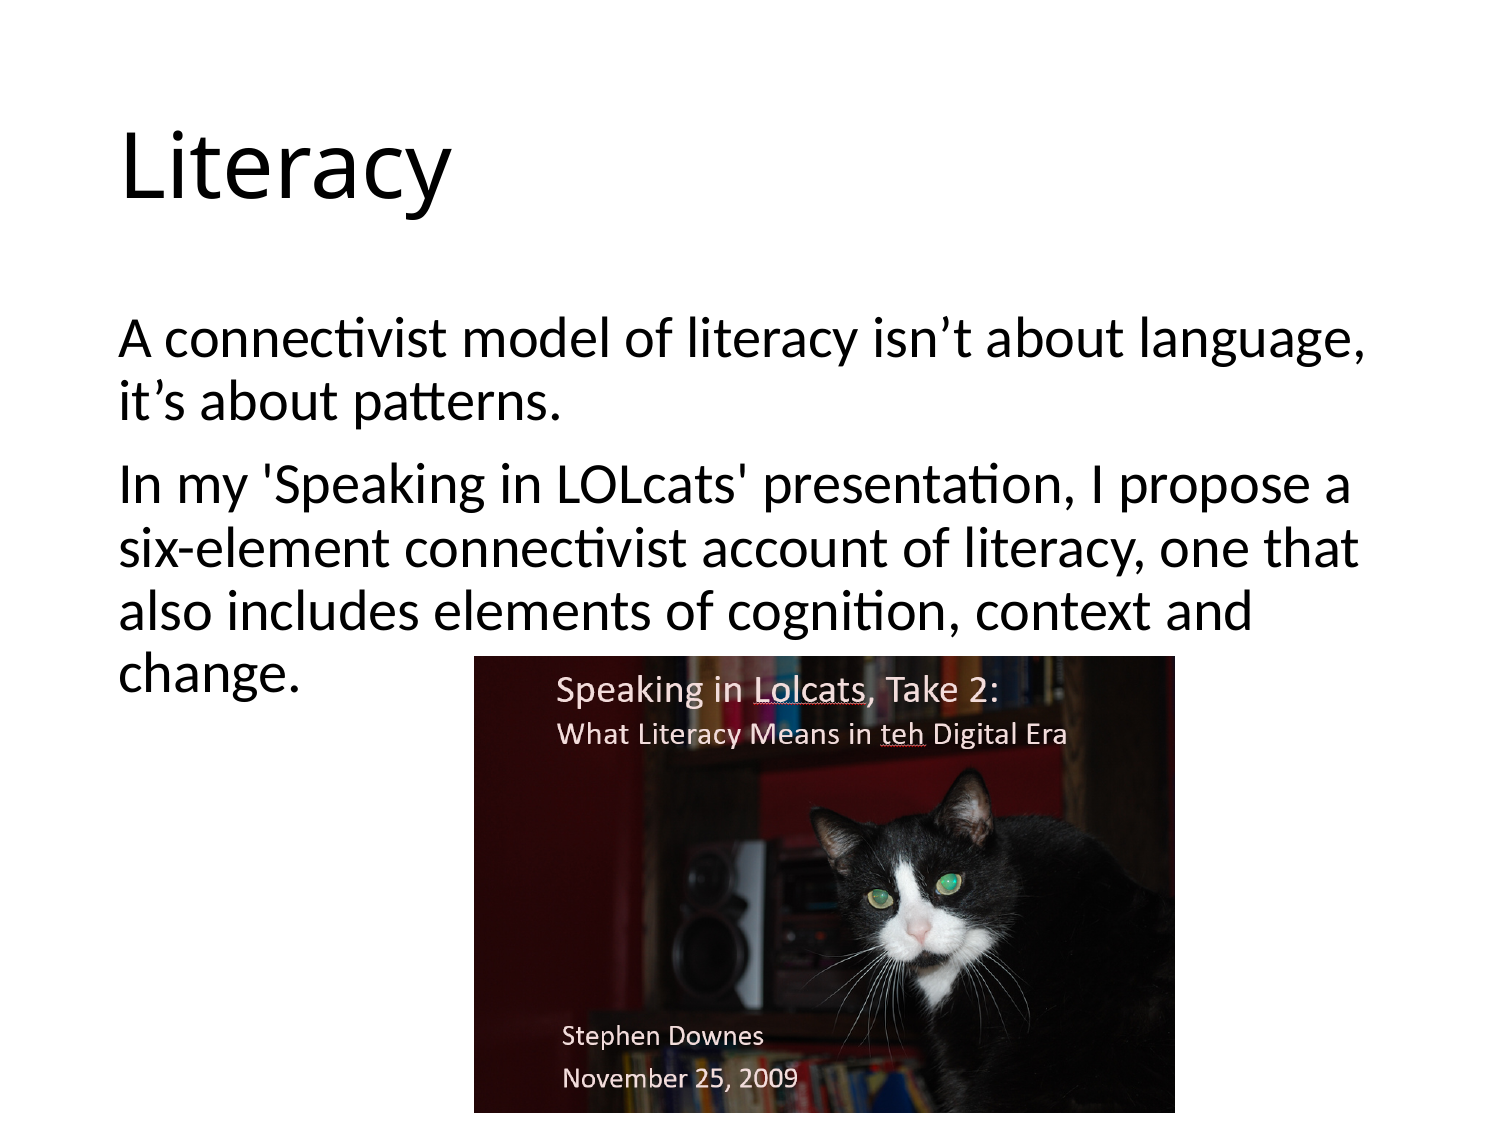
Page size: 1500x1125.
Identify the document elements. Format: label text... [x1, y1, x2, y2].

title Literacy [103, 59, 1397, 278]
picture [474, 656, 1175, 1114]
list A connectivist model of literacy isn’t about language, it’s about patterns. In my 'Speaking in LOLcats' presentation, I propose a six-element connectivist account of literacy, one that also includes elements of cognition, context and change. [103, 299, 1397, 1014]
